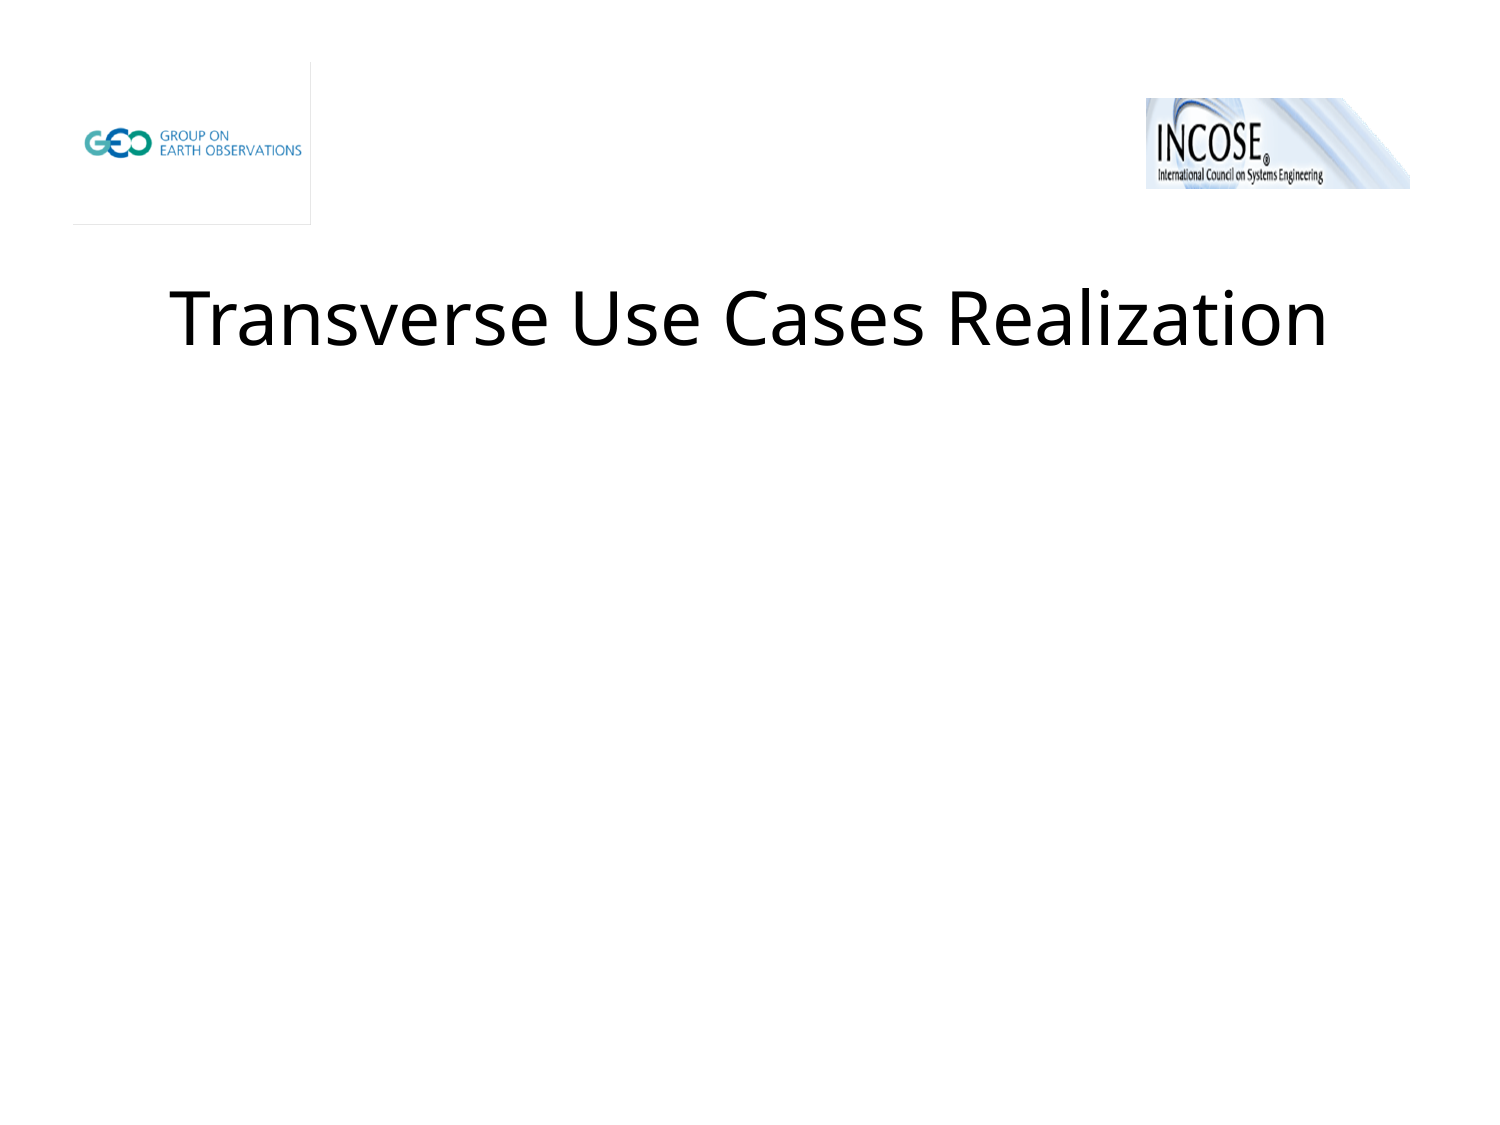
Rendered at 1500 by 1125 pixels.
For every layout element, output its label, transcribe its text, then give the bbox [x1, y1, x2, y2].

title [74, 44, 1426, 233]
list Transverse Use Cases Realization [74, 262, 1426, 1006]
